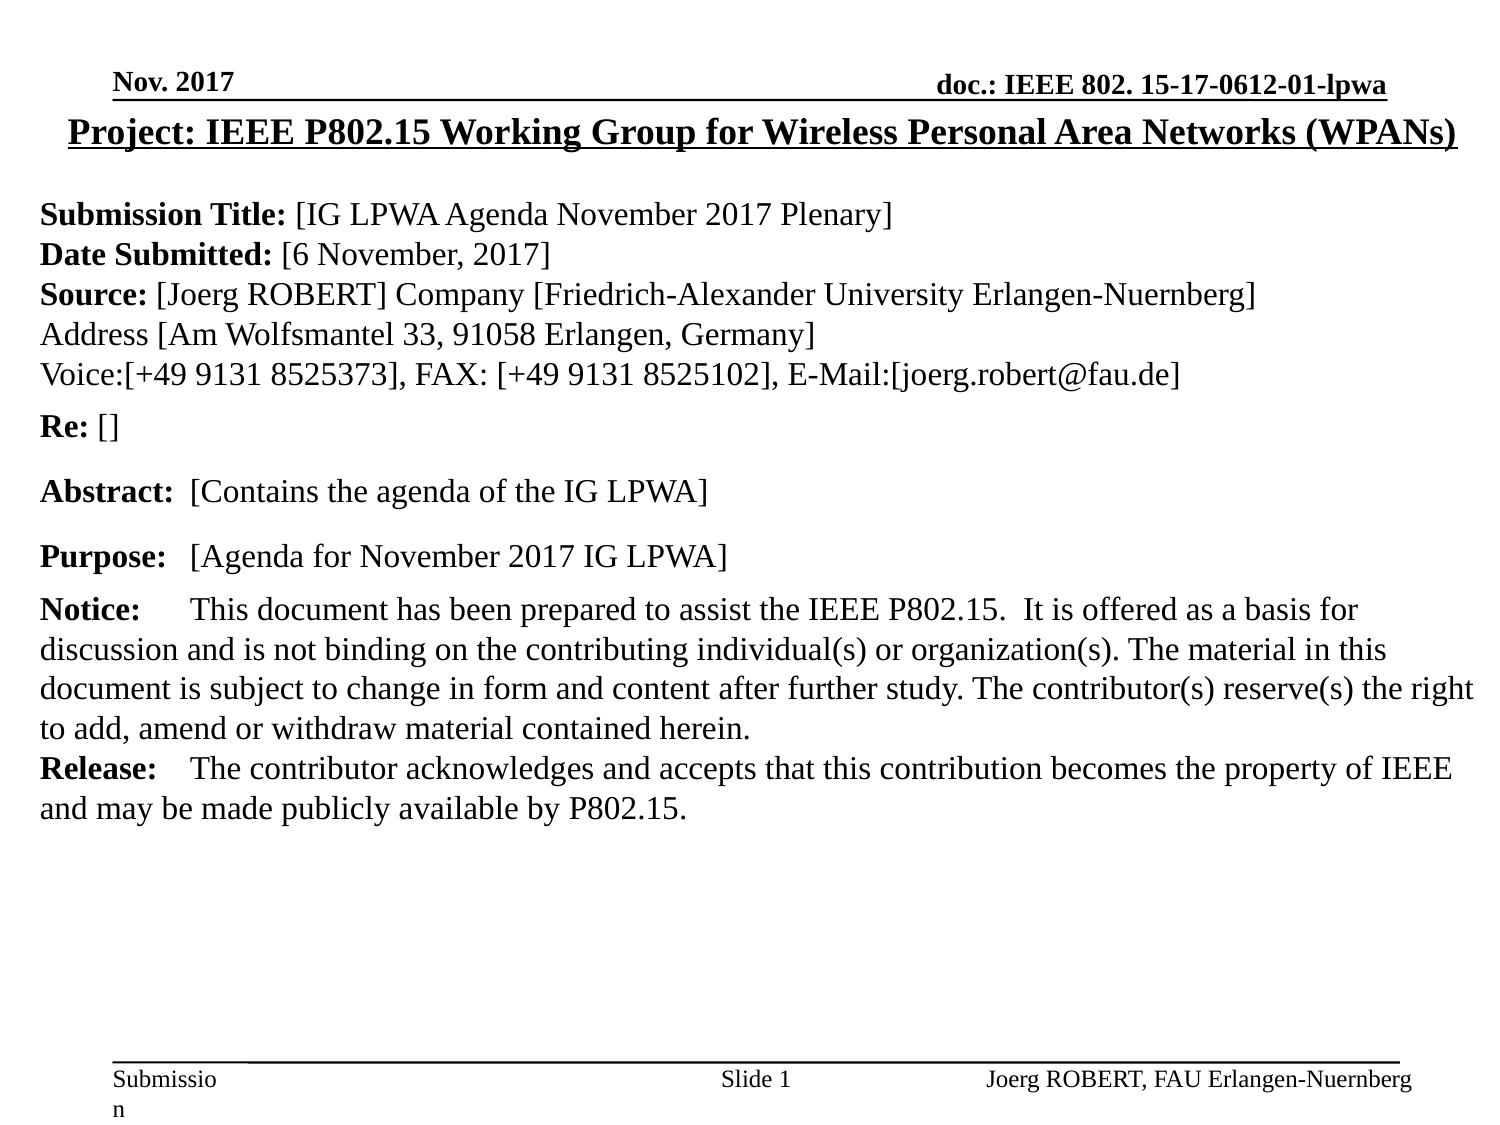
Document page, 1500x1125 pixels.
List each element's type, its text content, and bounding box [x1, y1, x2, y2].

footer Joerg ROBERT, FAU Erlangen-Nuernberg [900, 1062, 1413, 1093]
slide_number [112, 62, 375, 98]
text_box Project: IEEE P802.15 Working Group for Wireless Personal Area Networks (WPANs) Submission Title: [IG LPWA Agenda November 2017 Plenary] Date Submitted: [6 November, 2017] Source: [Joerg ROBERT] Company [Friedrich-Alexander University Erlangen-Nuernberg] Address [Am Wolfsmantel 33, 91058 Erlangen, Germany] Voice:[+49 9131 8525373], FAX: [+49 9131 8525102], E-Mail:[joerg.robert@fau.de] Re: [] Abstract: [Contains the agenda of the IG LPWA] Purpose: [Agenda for November 2017 IG LPWA] Notice: This document has been prepared to assist the IEEE P802.15. It is offered as a basis for discussion and is not binding on the contributing individual(s) or organization(s). The material in this document is subject to change in form and content after further study. The contributor(s) reserve(s) the right to add, amend or withdraw material contained herein. Release: The contributor acknowledges and accepts that this contribution becomes the property of IEEE and may be made publicly available by P802.15. [24, 99, 1500, 834]
slide_number Slide 1 [712, 1062, 800, 1093]
